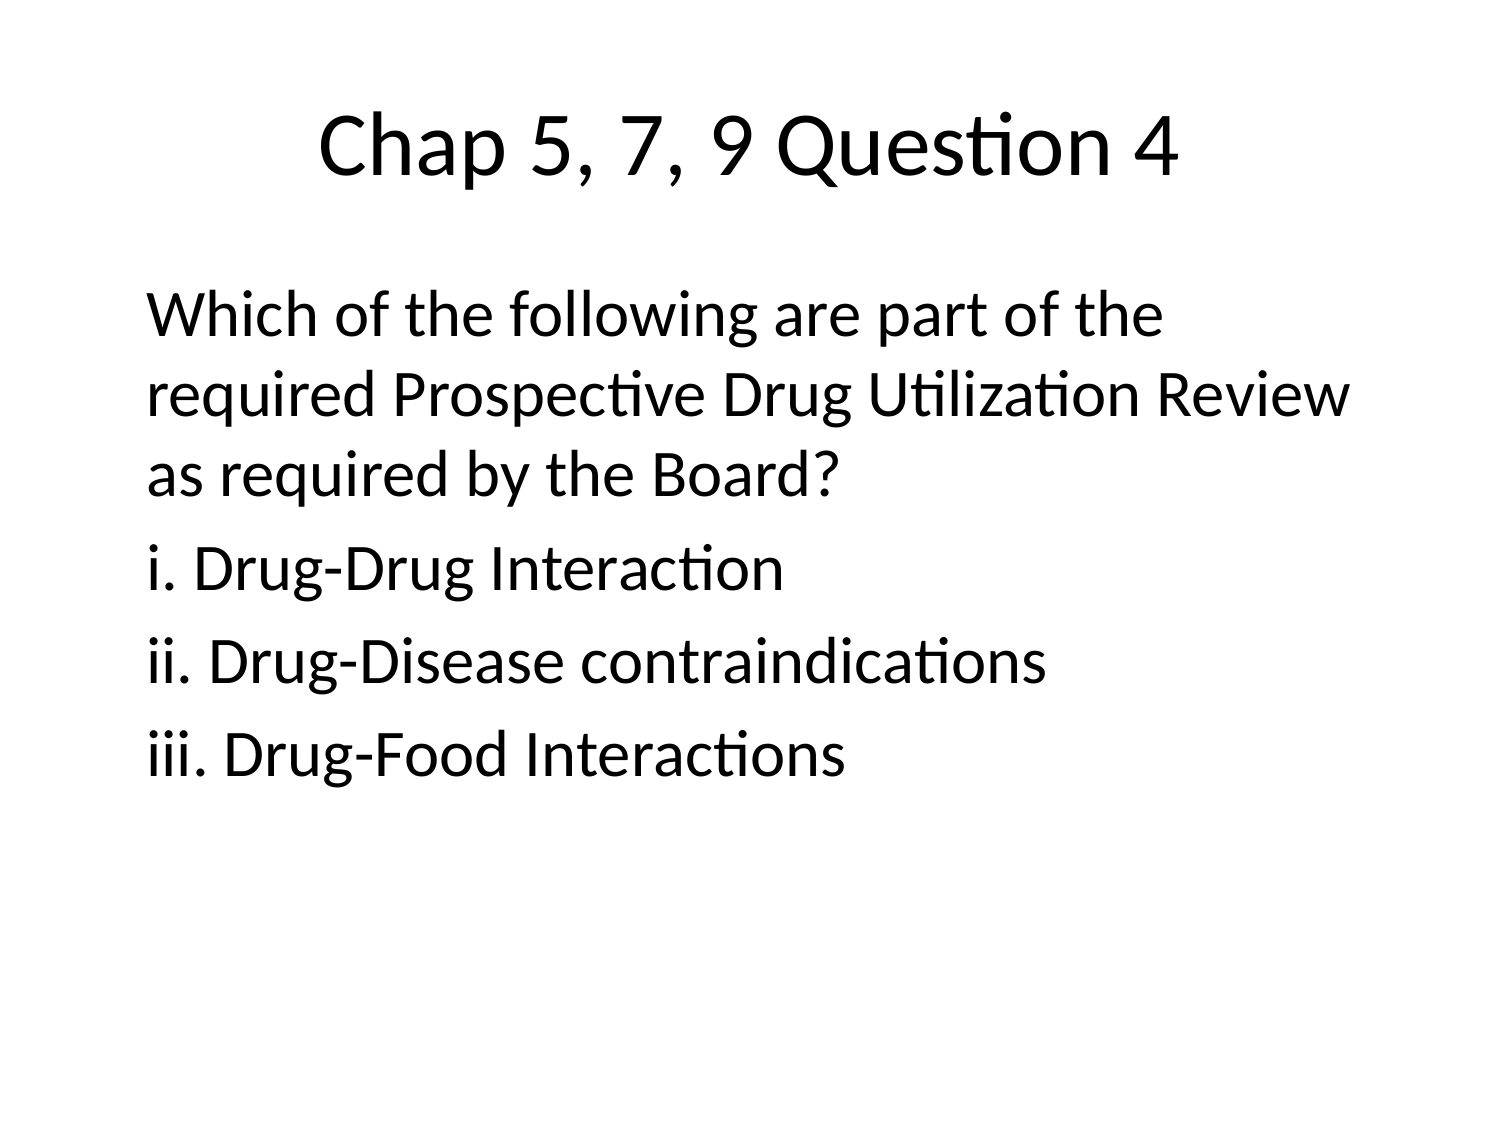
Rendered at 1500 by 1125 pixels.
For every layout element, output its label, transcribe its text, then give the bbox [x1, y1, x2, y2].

list Which of the following are part of the required Prospective Drug Utilization Review as required by the Board? i. Drug-Drug Interaction ii. Drug-Disease contraindications iii. Drug-Food Interactions [75, 262, 1425, 1005]
title Chap 5, 7, 9 Question 4 [75, 45, 1425, 233]
